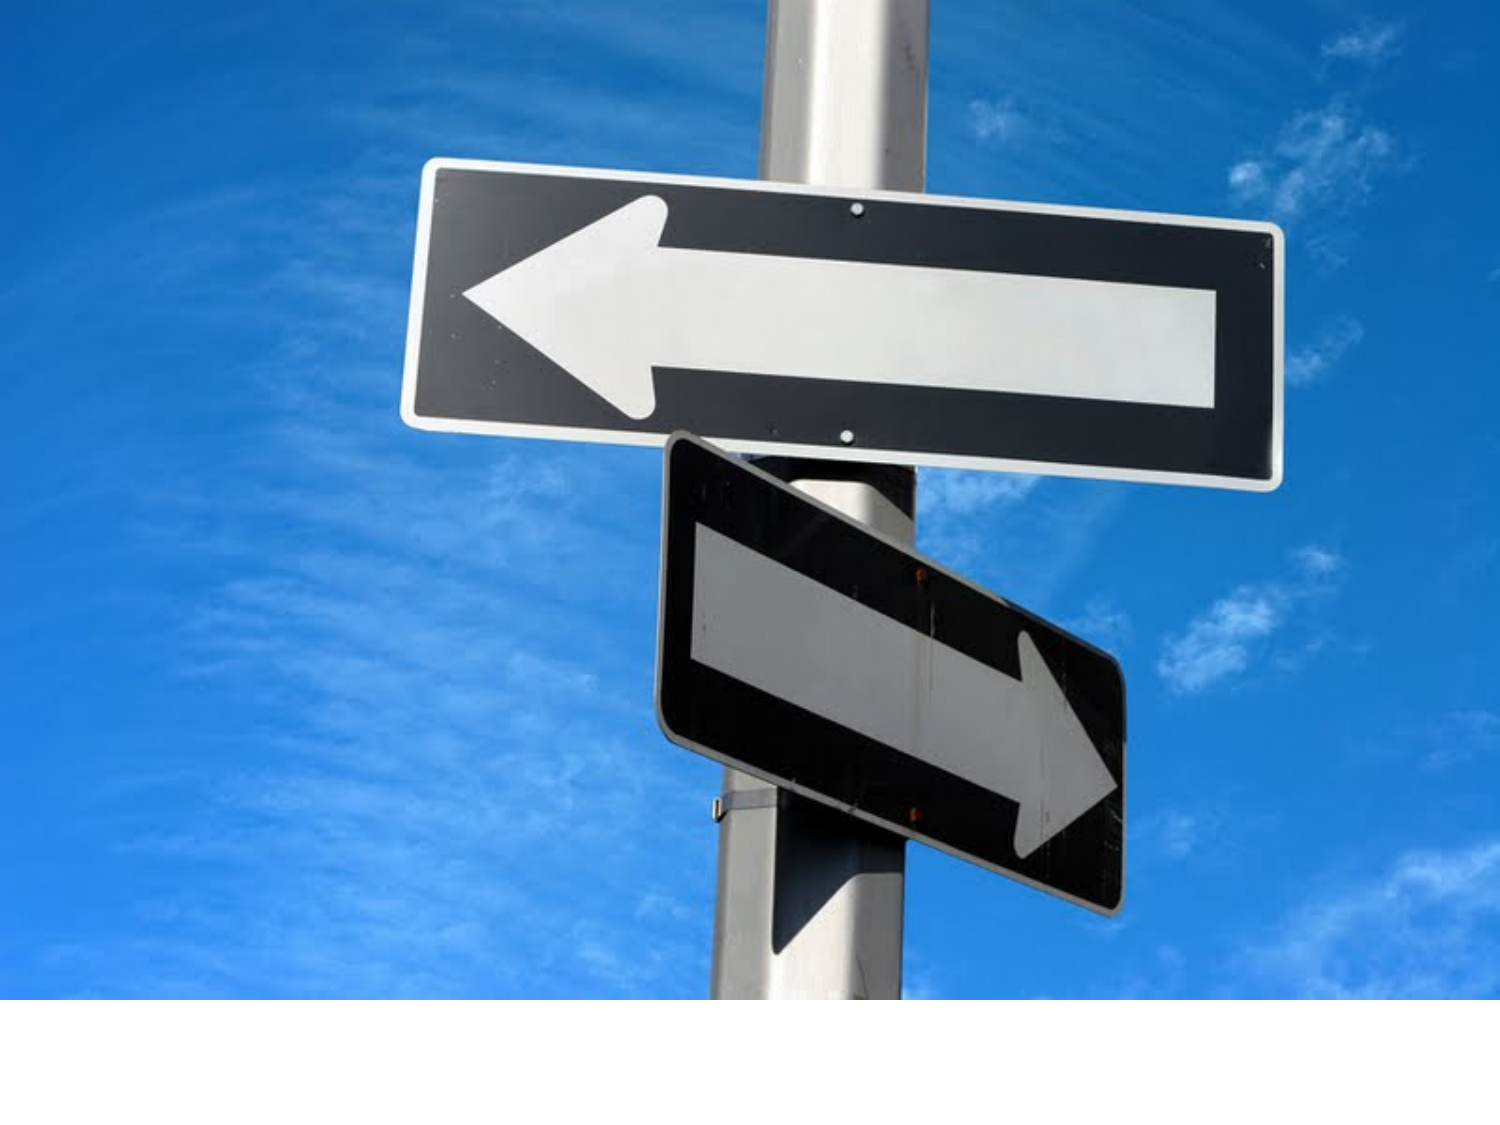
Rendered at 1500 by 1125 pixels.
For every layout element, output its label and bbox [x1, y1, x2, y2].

picture [0, 0, 1500, 1001]
